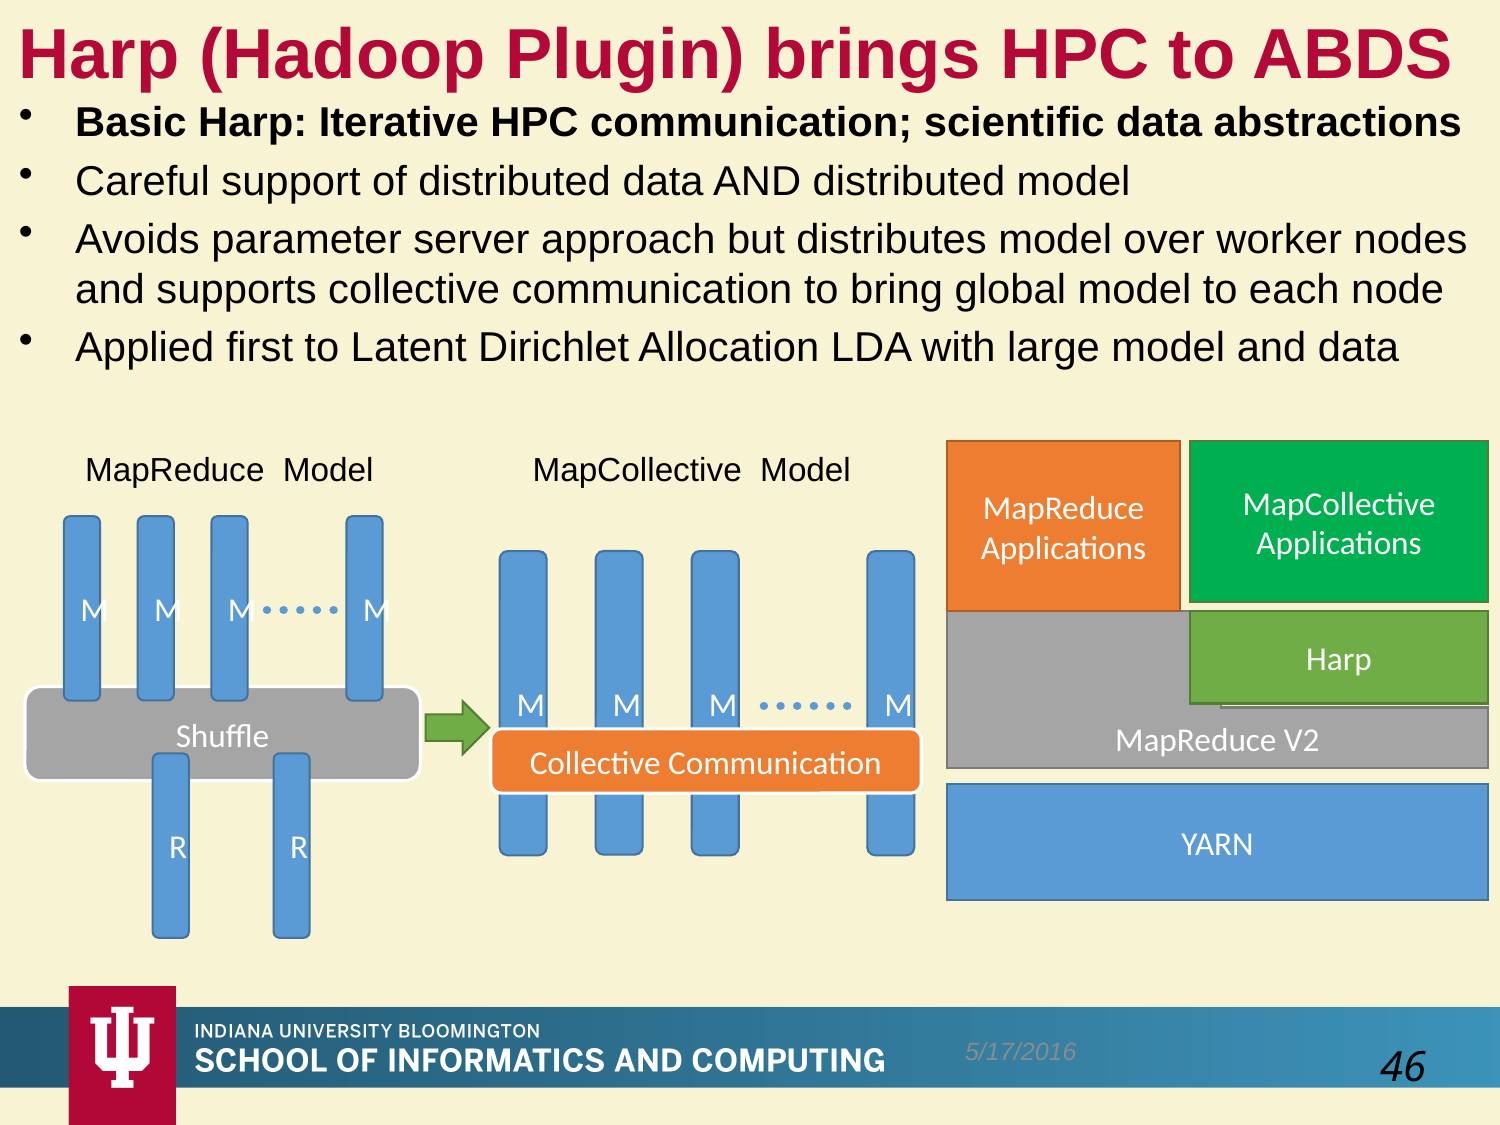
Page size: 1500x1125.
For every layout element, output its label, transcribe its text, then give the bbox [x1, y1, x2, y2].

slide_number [950, 1020, 1288, 1081]
picture [0, 986, 1500, 1125]
title Harp (Hadoop Plugin) brings HPC to ABDS [0, 0, 1474, 125]
slide_number 46 [1365, 1032, 1474, 1081]
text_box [24, 440, 1489, 939]
list Basic Harp: Iterative HPC communication; scientific data abstractions Careful support of distributed data AND distributed model Avoids parameter server approach but distributes model over worker nodes and supports collective communication to bring global model to each node Applied first to Latent Dirichlet Allocation LDA with large model and data [3, 87, 1500, 400]
